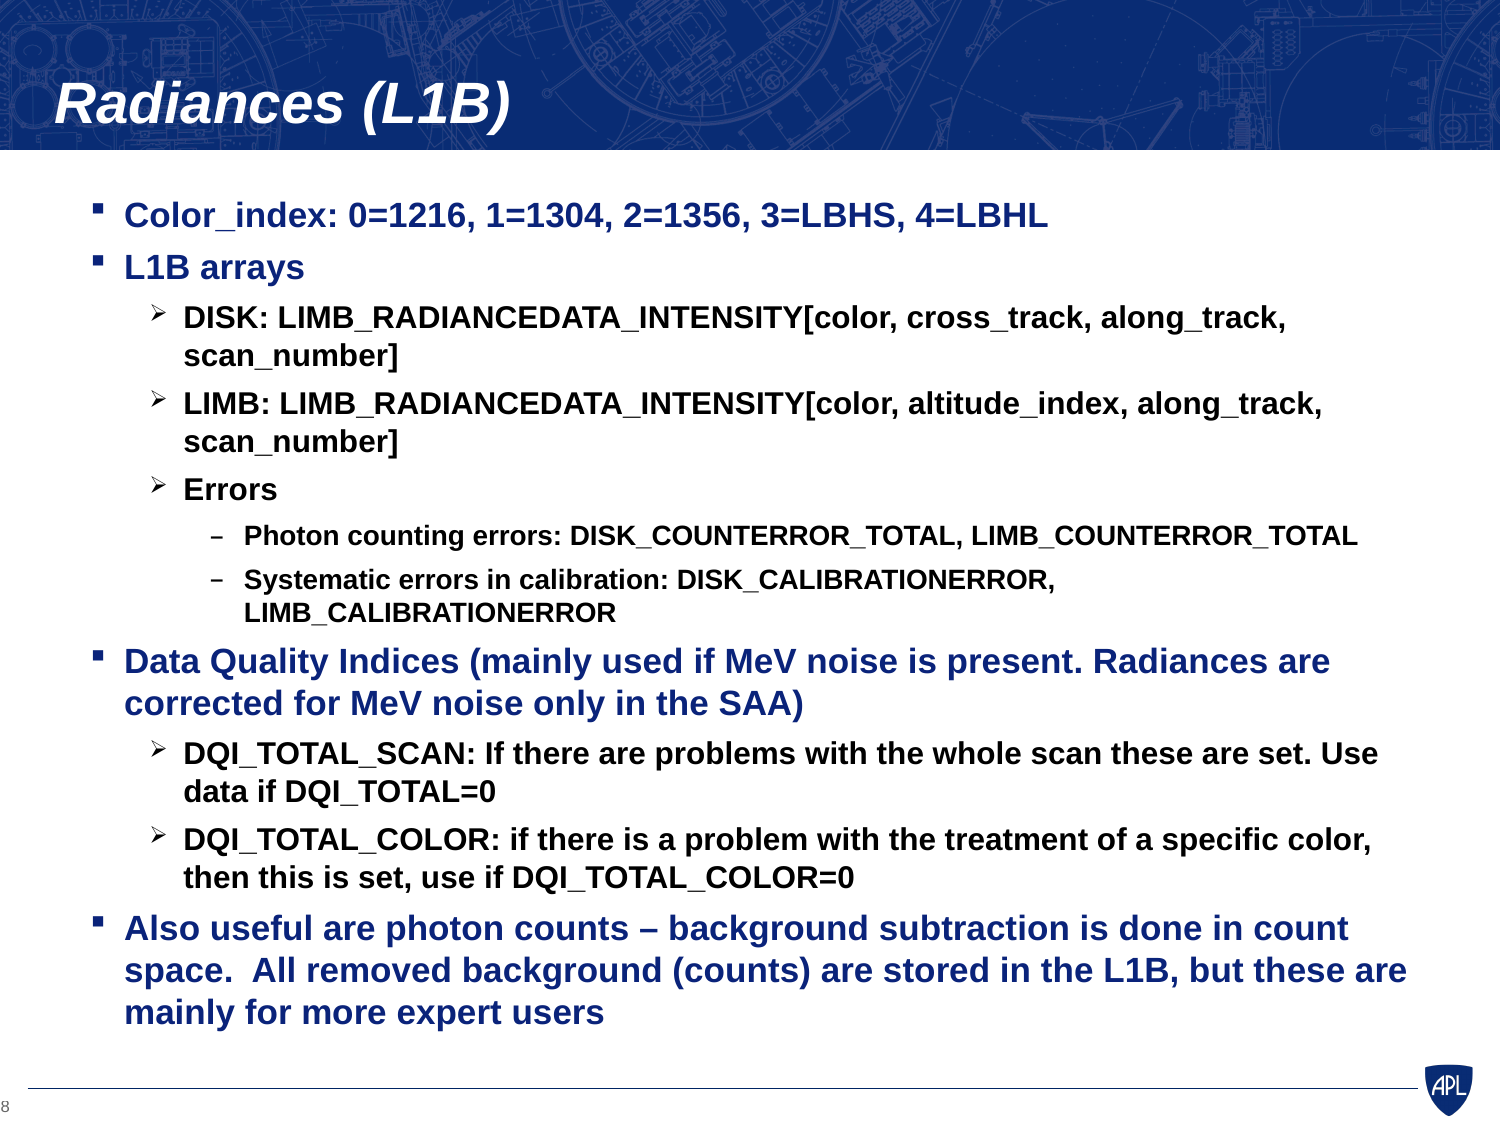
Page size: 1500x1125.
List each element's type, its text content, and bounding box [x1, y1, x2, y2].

list Color_index: 0=1216, 1=1304, 2=1356, 3=LBHS, 4=LBHL L1B arrays DISK: LIMB_RADIANCEDATA_INTENSITY[color, cross_track, along_track, scan_number] LIMB: LIMB_RADIANCEDATA_INTENSITY[color, altitude_index, along_track, scan_number] Errors Photon counting errors: DISK_COUNTERROR_TOTAL, LIMB_COUNTERROR_TOTAL Systematic errors in calibration: DISK_CALIBRATIONERROR, LIMB_CALIBRATIONERROR Data Quality Indices (mainly used if MeV noise is present. Radiances are corrected for MeV noise only in the SAA) DQI_TOTAL_SCAN: If there are problems with the whole scan these are set. Use data if DQI_TOTAL=0 DQI_TOTAL_COLOR: if there is a problem with the treatment of a specific color, then this is set, use if DQI_TOTAL_COLOR=0 Also useful are photon counts – background subtraction is done in count space. All removed background (counts) are stored in the L1B, but these are mainly for more expert users [75, 184, 1425, 1048]
title Radiances (L1B) [39, 11, 1478, 144]
picture [0, 0, 1500, 150]
picture [1419, 1059, 1479, 1121]
